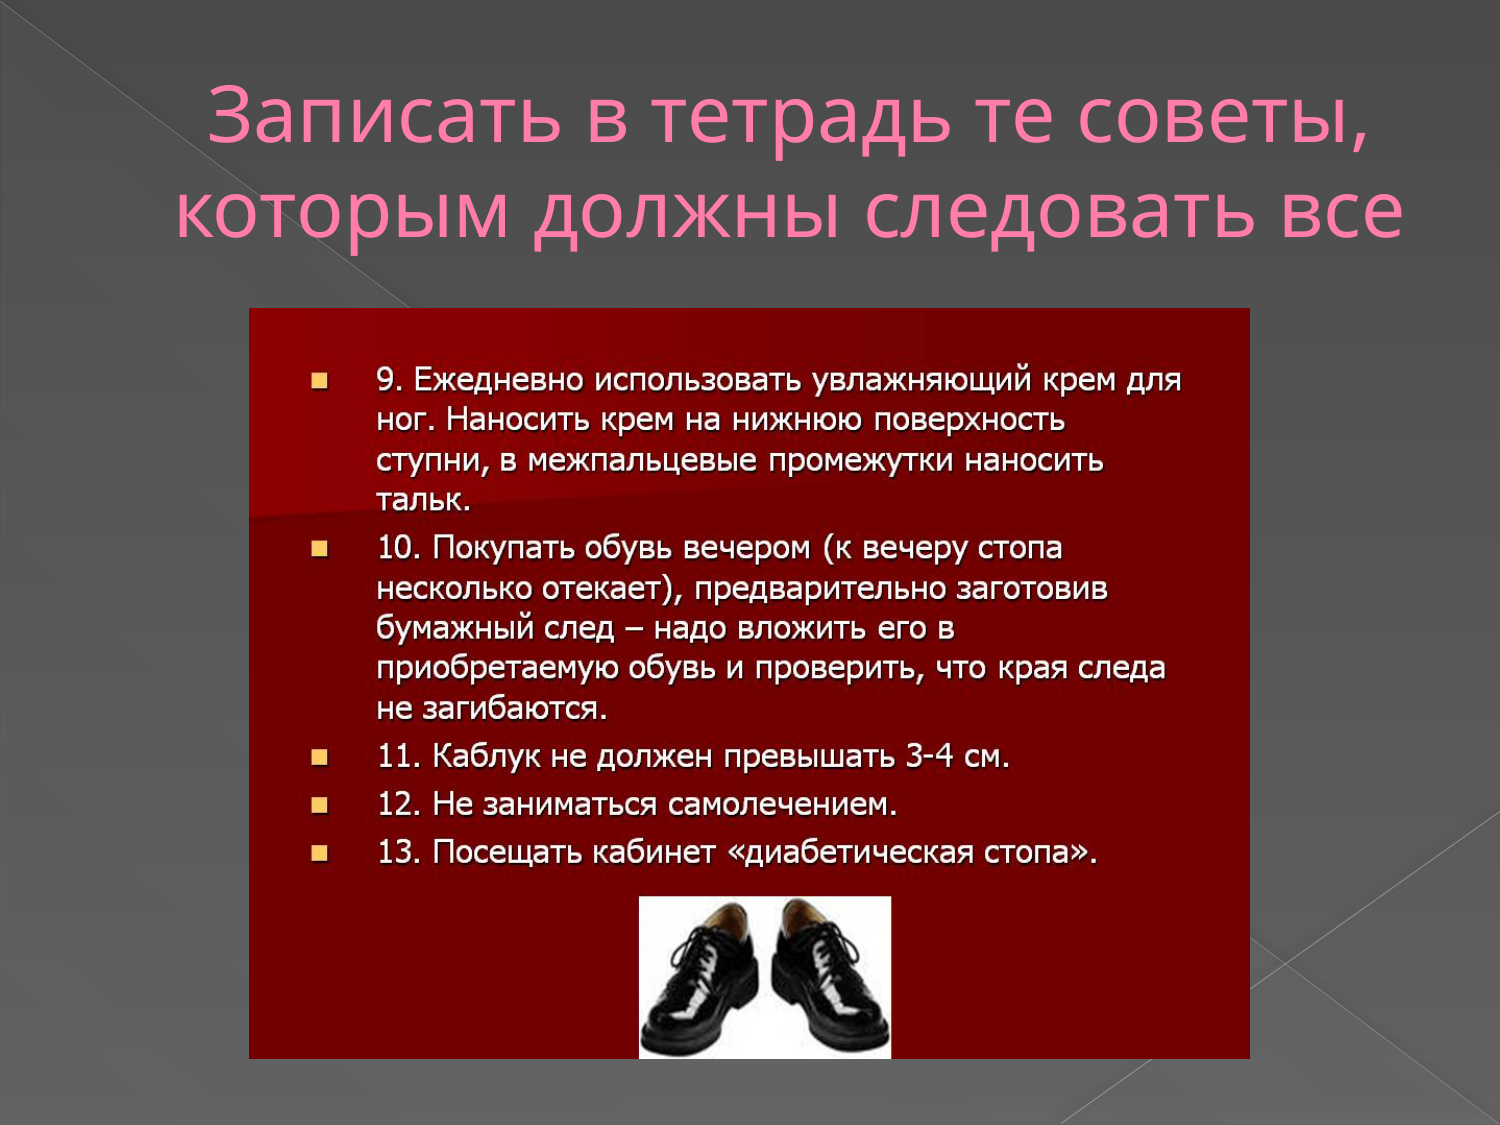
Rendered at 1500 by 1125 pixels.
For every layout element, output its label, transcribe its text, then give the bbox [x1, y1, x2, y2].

title Записать в тетрадь те советы, которым должны следовать все [75, 43, 1425, 274]
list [249, 308, 1251, 1060]
